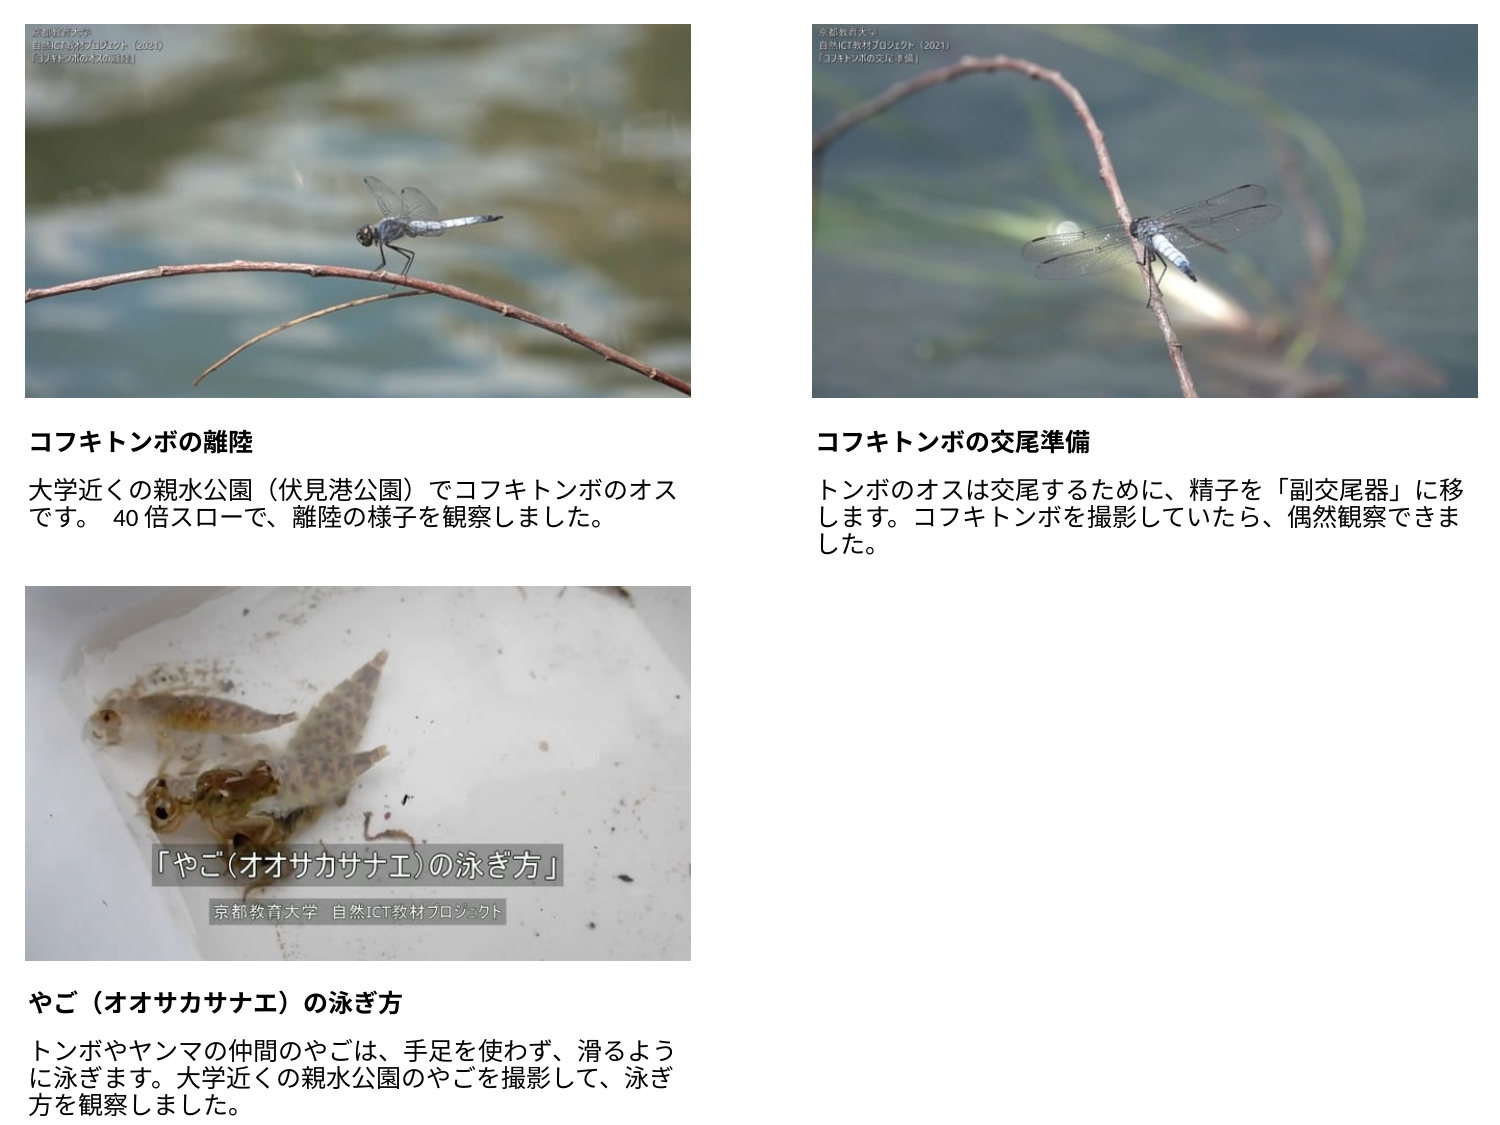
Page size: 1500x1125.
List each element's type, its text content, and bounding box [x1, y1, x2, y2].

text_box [811, 23, 1479, 399]
list コフキトンボの交尾準備 トンボのオスは交尾するために、精子を「副交尾器」に移します。コフキトンボを撮影していたら、偶然観察できました。 [800, 422, 1490, 1076]
list コフキトンボの離陸 大学近くの親水公園（伏見港公園）でコフキトンボのオスです。 40倍スローで、離陸の様子を観察しました。 [14, 422, 703, 983]
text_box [25, 585, 692, 961]
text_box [25, 23, 692, 399]
list やご（オオサカサナエ）の泳ぎ方 トンボやヤンマの仲間のやごは、手足を使わず、滑るように泳ぎます。大学近くの親水公園のやごを撮影して、泳ぎ方を観察しました。 [14, 983, 703, 1125]
